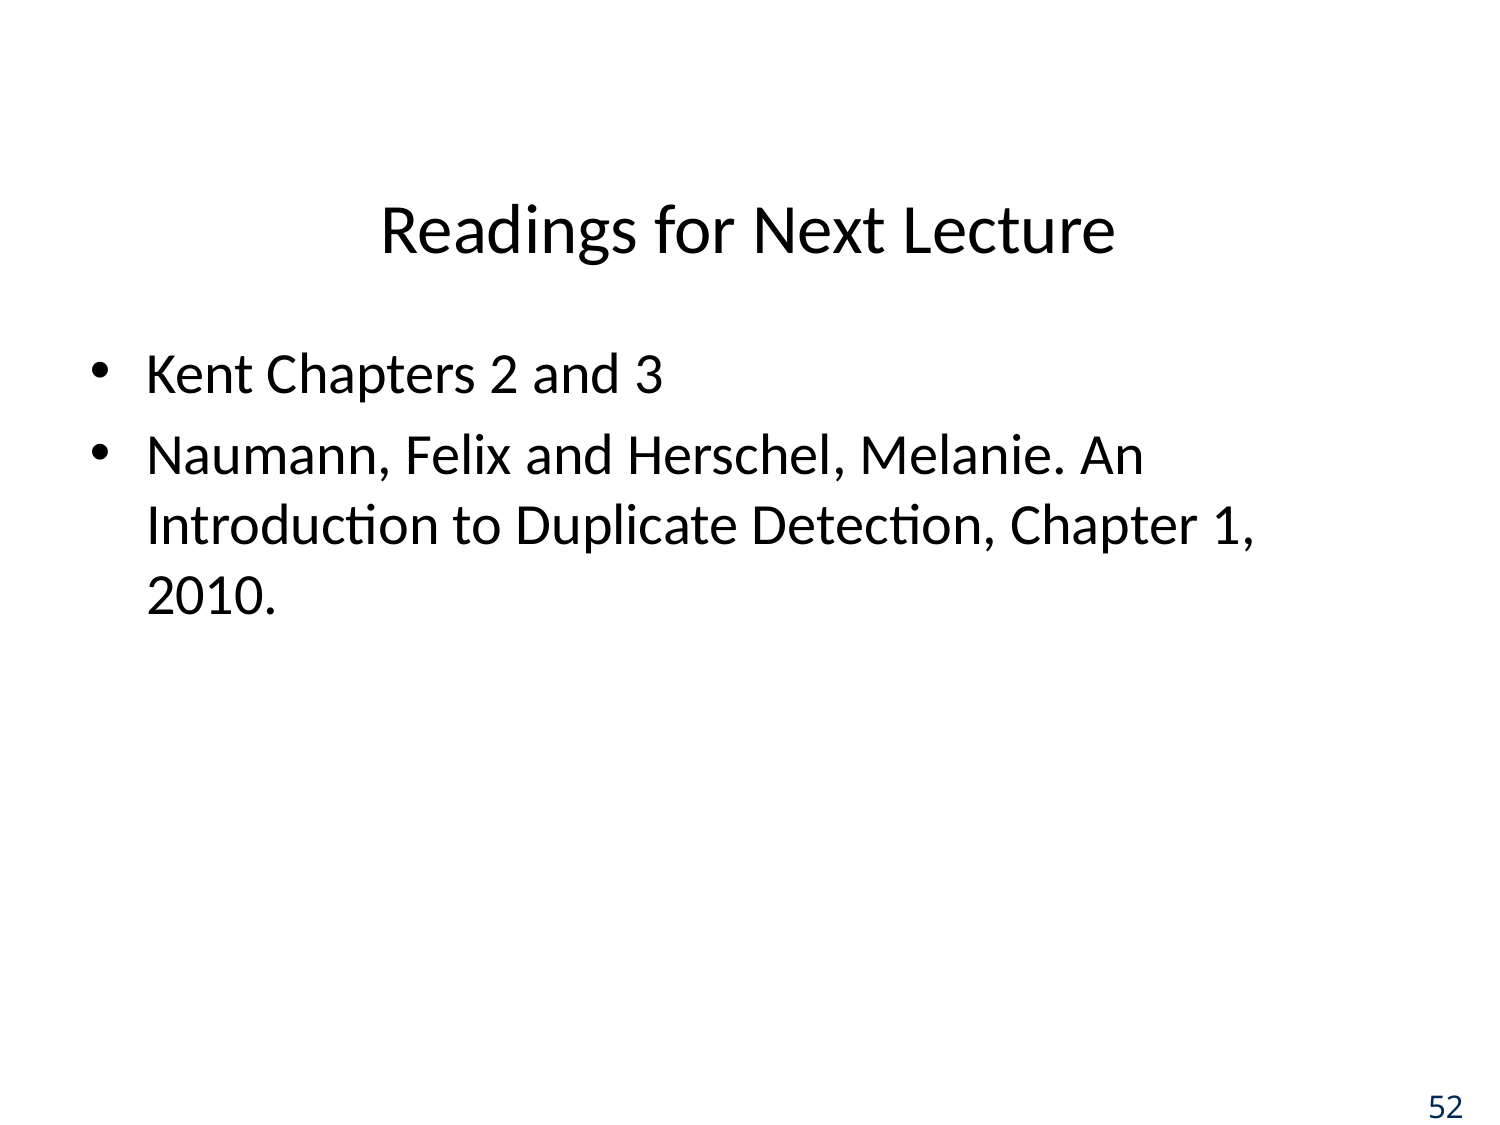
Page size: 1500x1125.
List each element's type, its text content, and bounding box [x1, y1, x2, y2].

text_box 52 [1438, 1081, 1454, 1119]
title Readings for Next Lecture [74, 132, 1425, 328]
list Kent Chapters 2 and 3 Naumann, Felix and Herschel, Melanie. An Introduction to Duplicate Detection, Chapter 1, 2010. [74, 328, 1366, 1065]
